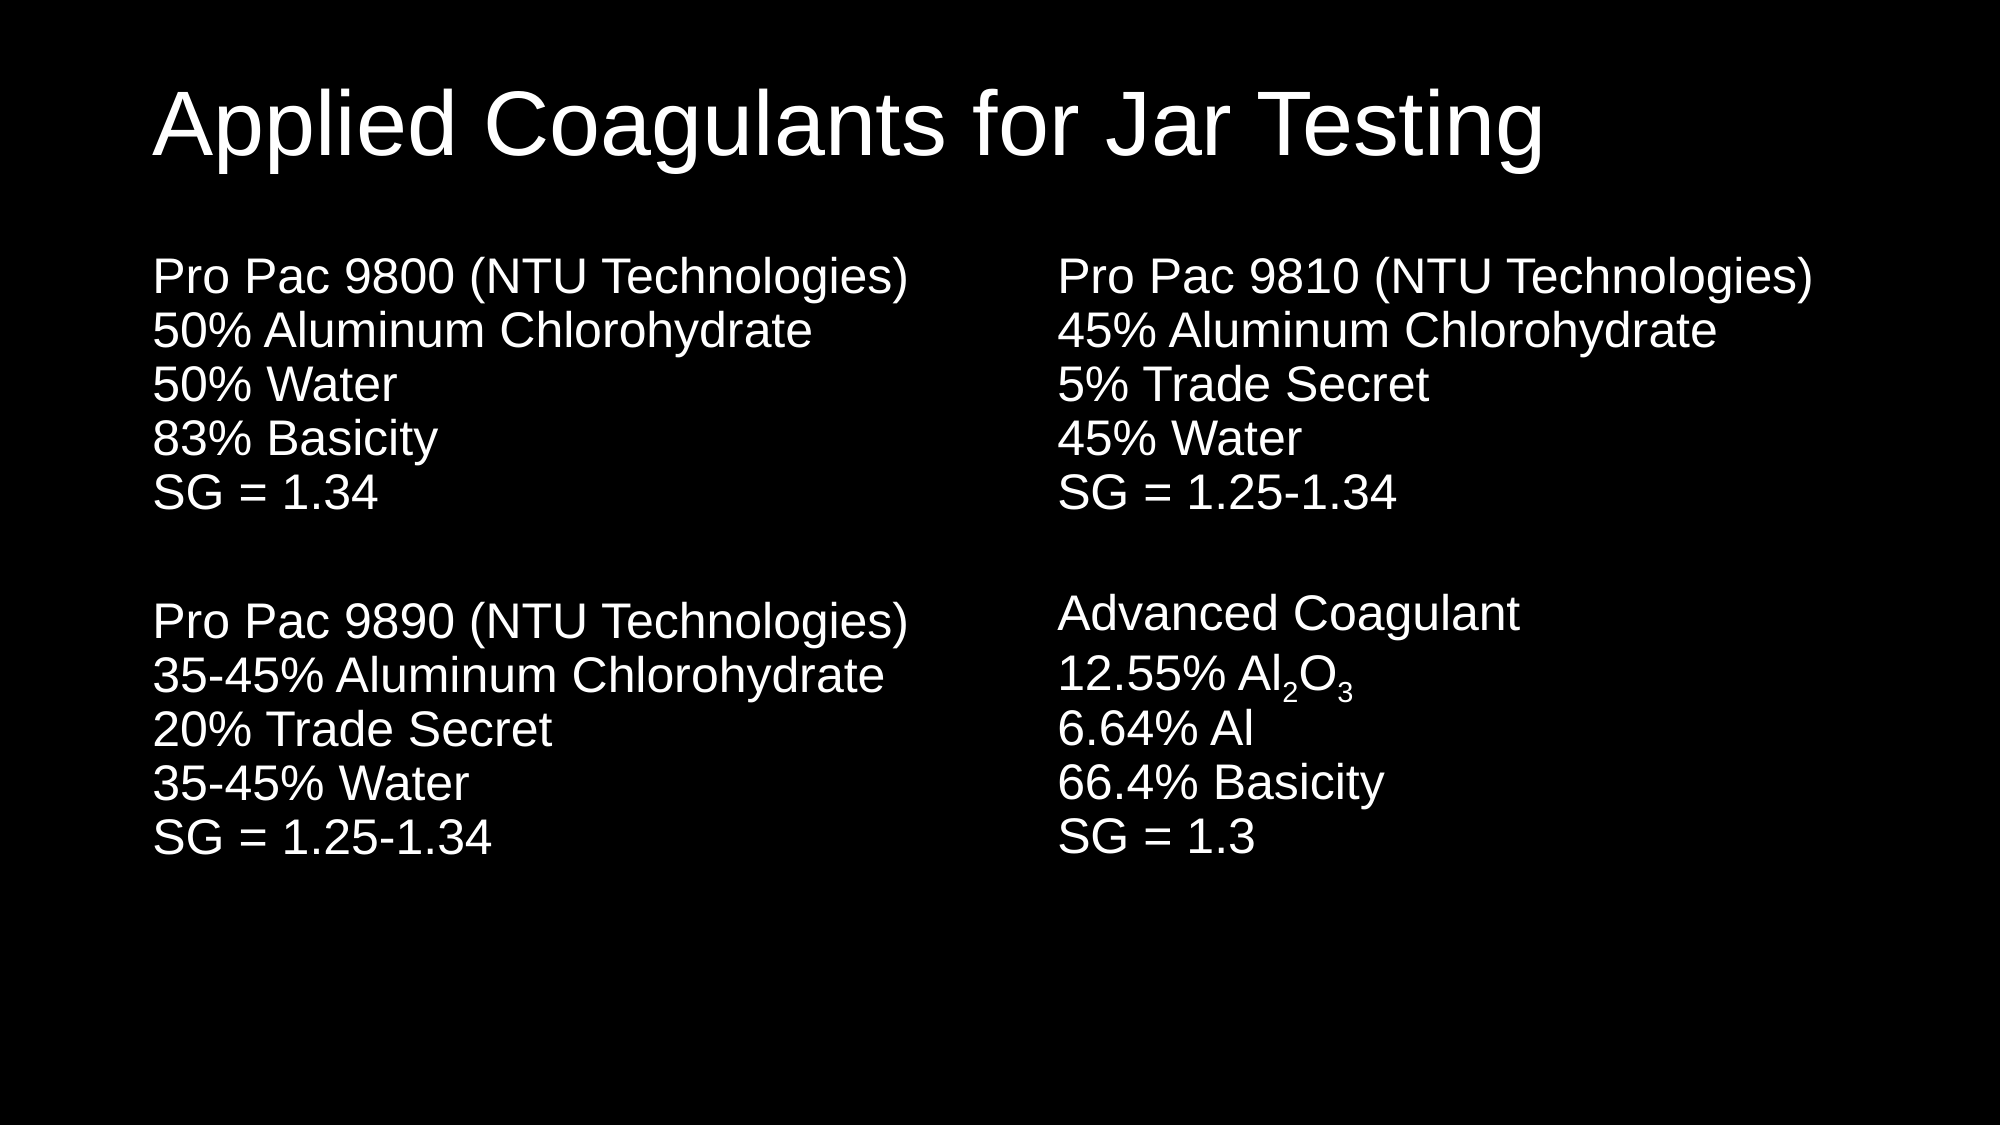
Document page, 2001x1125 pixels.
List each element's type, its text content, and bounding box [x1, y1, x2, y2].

list Pro Pac 9810 (NTU Technologies) 45% Aluminum Chlorohydrate 5% Trade Secret 45% Water SG = 1.25-1.34 Advanced Coagulant 12.55% Al2O3 6.64% Al 66.4% Basicity SG = 1.3 [1042, 243, 1879, 980]
title Applied Coagulants for Jar Testing [137, 40, 1863, 210]
list Pro Pac 9800 (NTU Technologies) 50% Aluminum Chlorohydrate 50% Water 83% Basicity SG = 1.34 Pro Pac 9890 (NTU Technologies) 35-45% Aluminum Chlorohydrate 20% Trade Secret 35-45% Water SG = 1.25-1.34 [137, 243, 974, 980]
